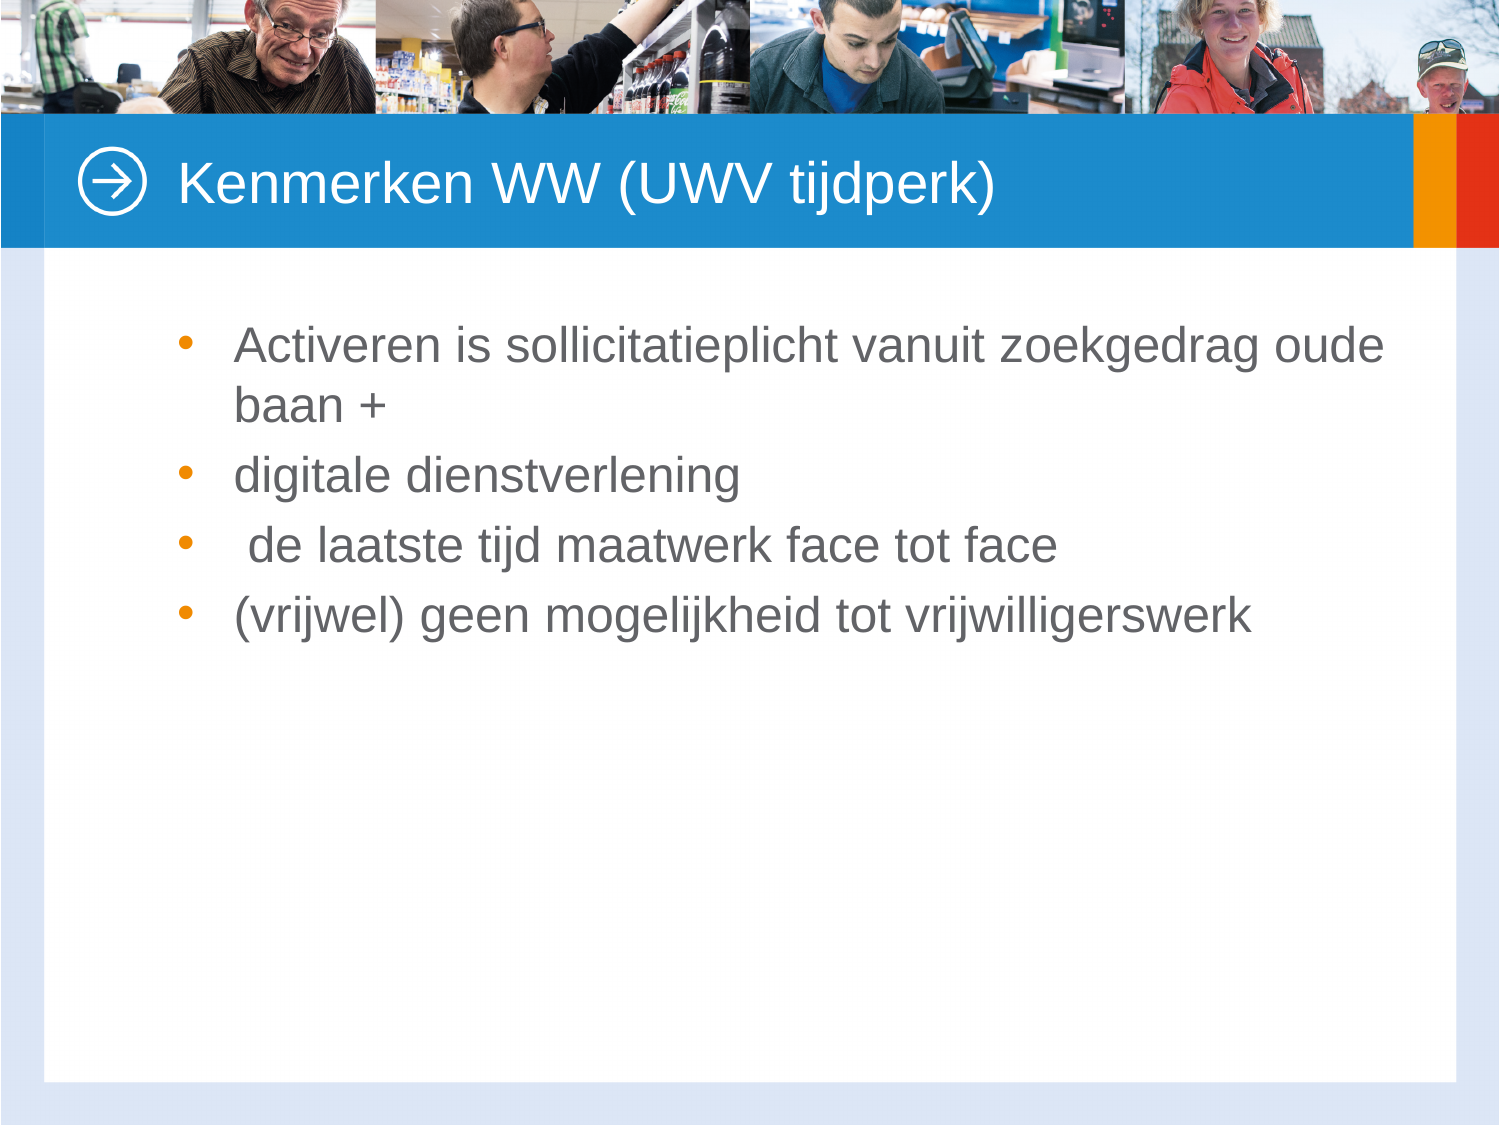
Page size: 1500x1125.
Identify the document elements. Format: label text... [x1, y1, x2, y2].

picture [1, 0, 1499, 1125]
list Activeren is sollicitatieplicht vanuit zoekgedrag oude baan + digitale dienstverlening de laatste tijd maatwerk face tot face (vrijwel) geen mogelijkheid tot vrijwilligerswerk [177, 312, 1413, 1025]
subtitle Kenmerken WW (UWV tijdperk) [177, 137, 1499, 238]
